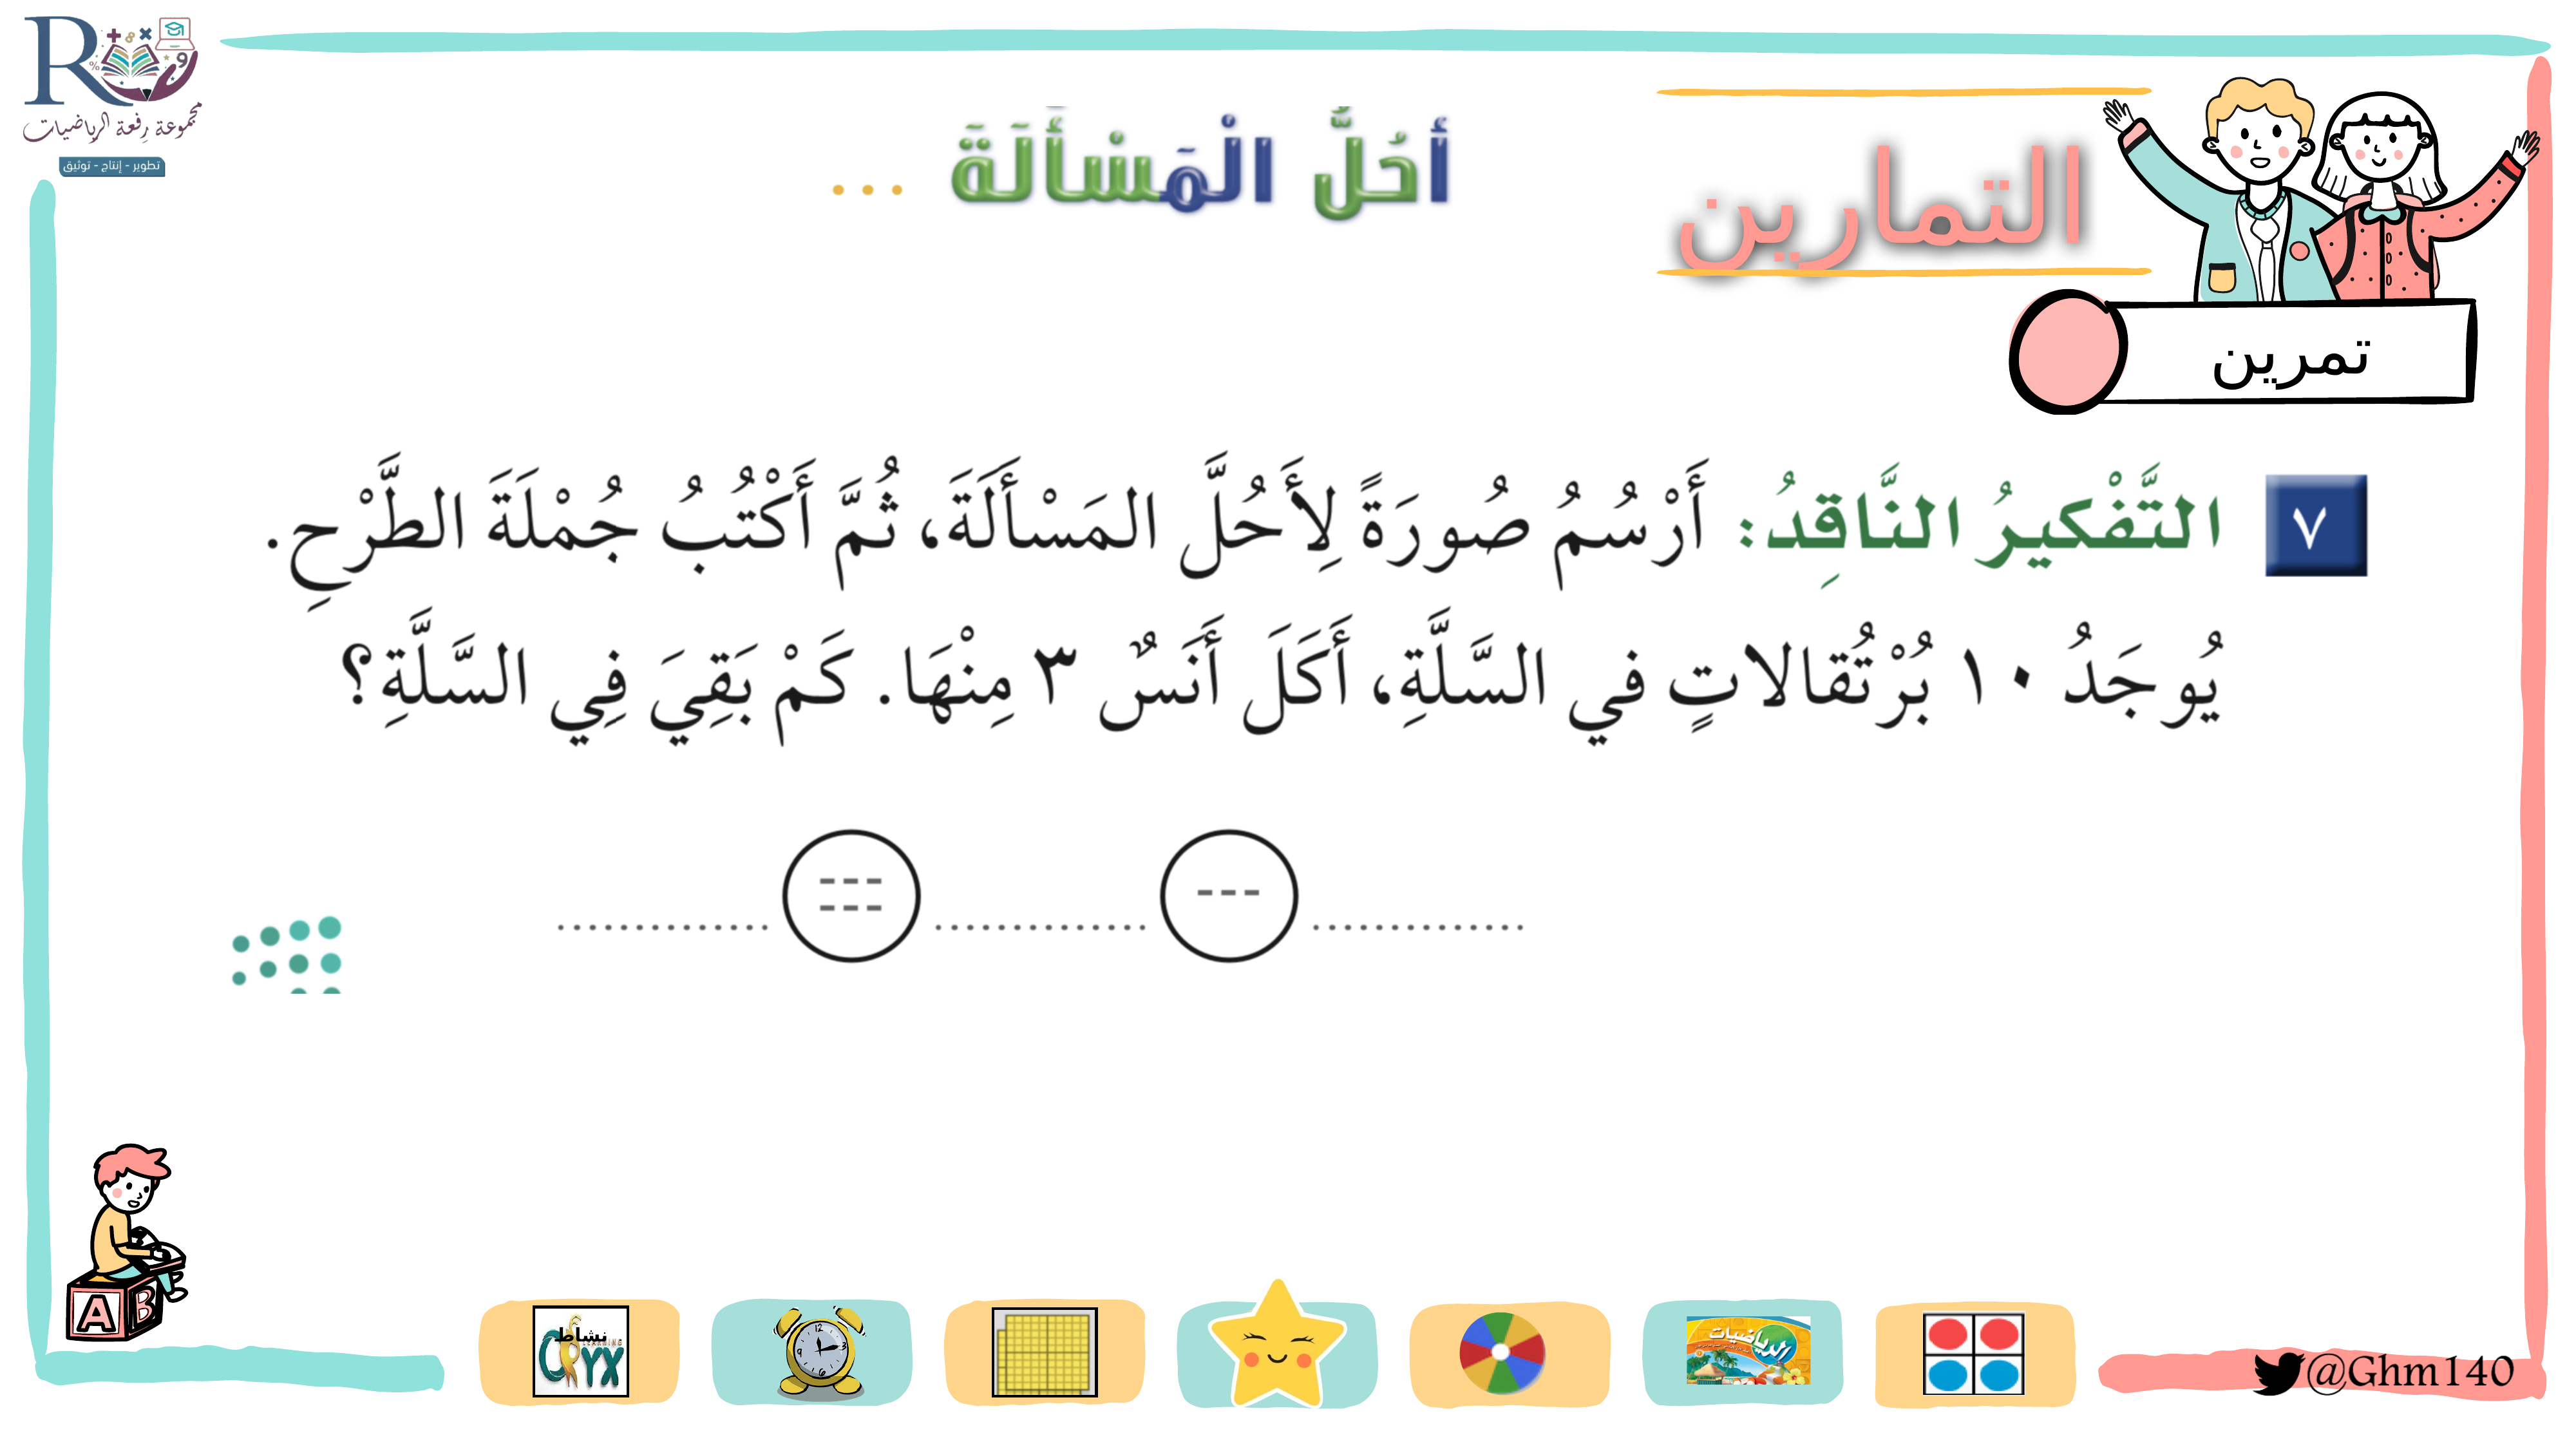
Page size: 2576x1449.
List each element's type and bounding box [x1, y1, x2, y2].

text_box [2009, 281, 2478, 431]
text_box [478, 1275, 2077, 1409]
picture [2, 0, 220, 196]
picture [829, 106, 1547, 282]
text_box [1633, 77, 2541, 308]
picture [2213, 1332, 2537, 1409]
picture [225, 415, 2417, 994]
